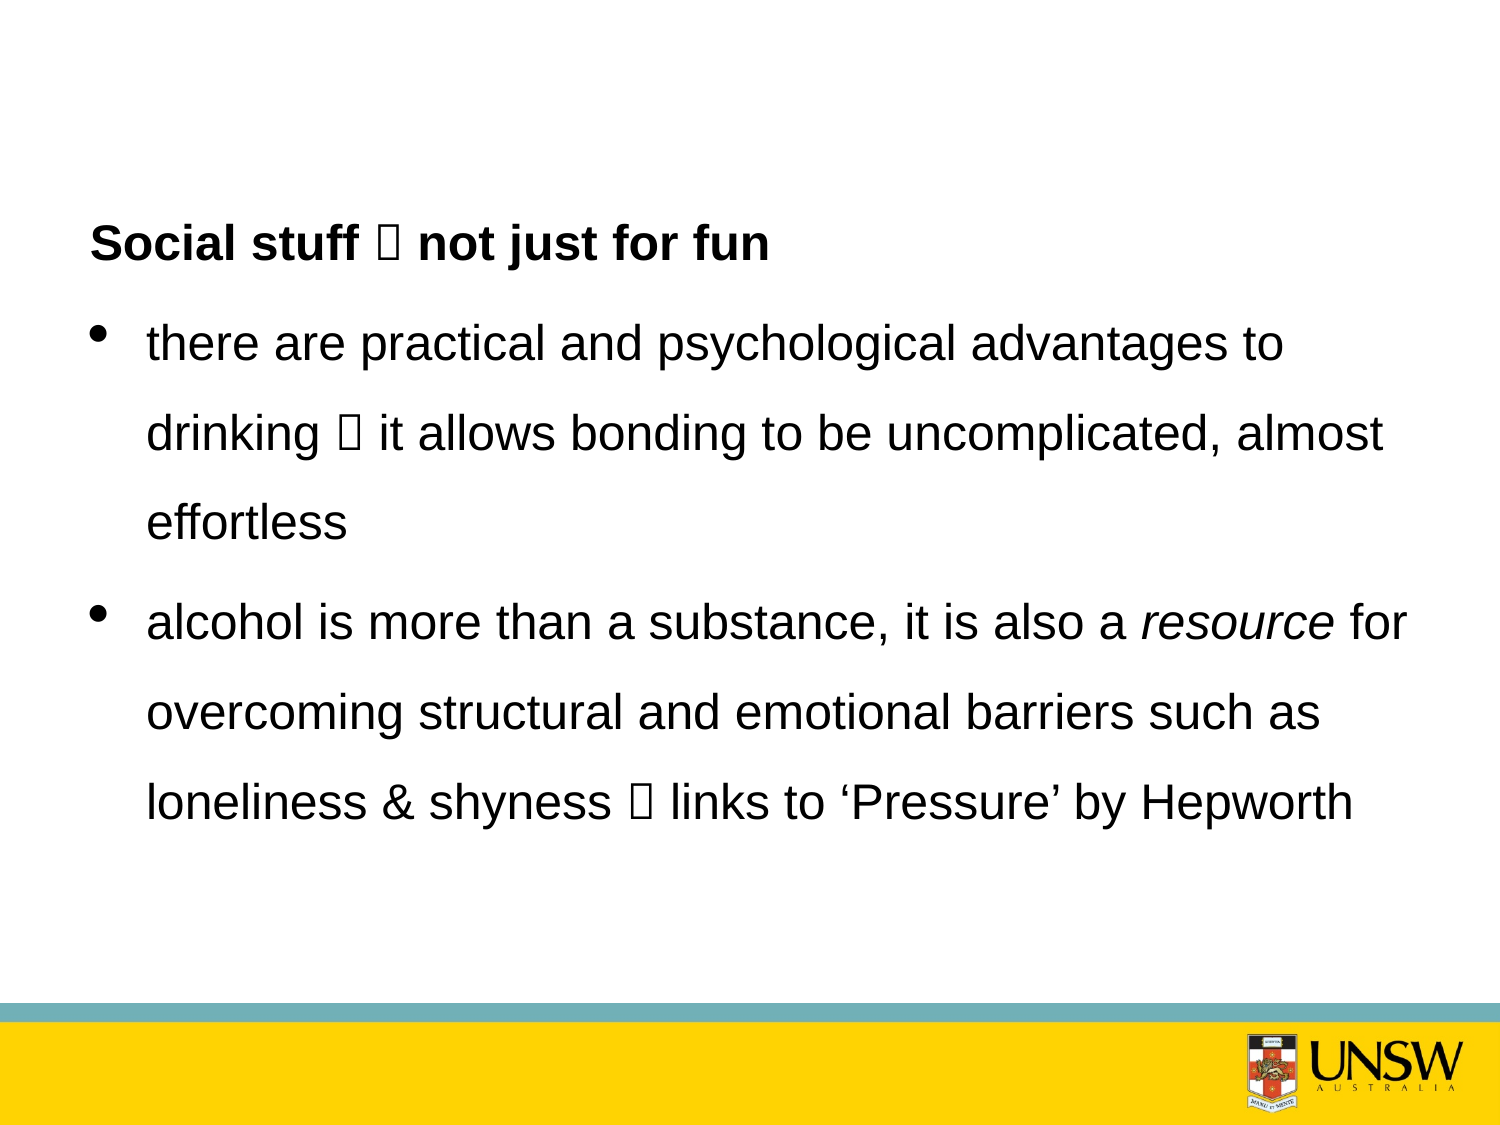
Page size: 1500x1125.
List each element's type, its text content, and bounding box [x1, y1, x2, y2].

list Social stuff  not just for fun there are practical and psychological advantages to drinking  it allows bonding to be uncomplicated, almost effortless alcohol is more than a substance, it is also a resource for overcoming structural and emotional barriers such as loneliness & shyness  links to ‘Pressure’ by Hepworth [75, 172, 1425, 953]
picture [0, 1003, 1500, 1125]
